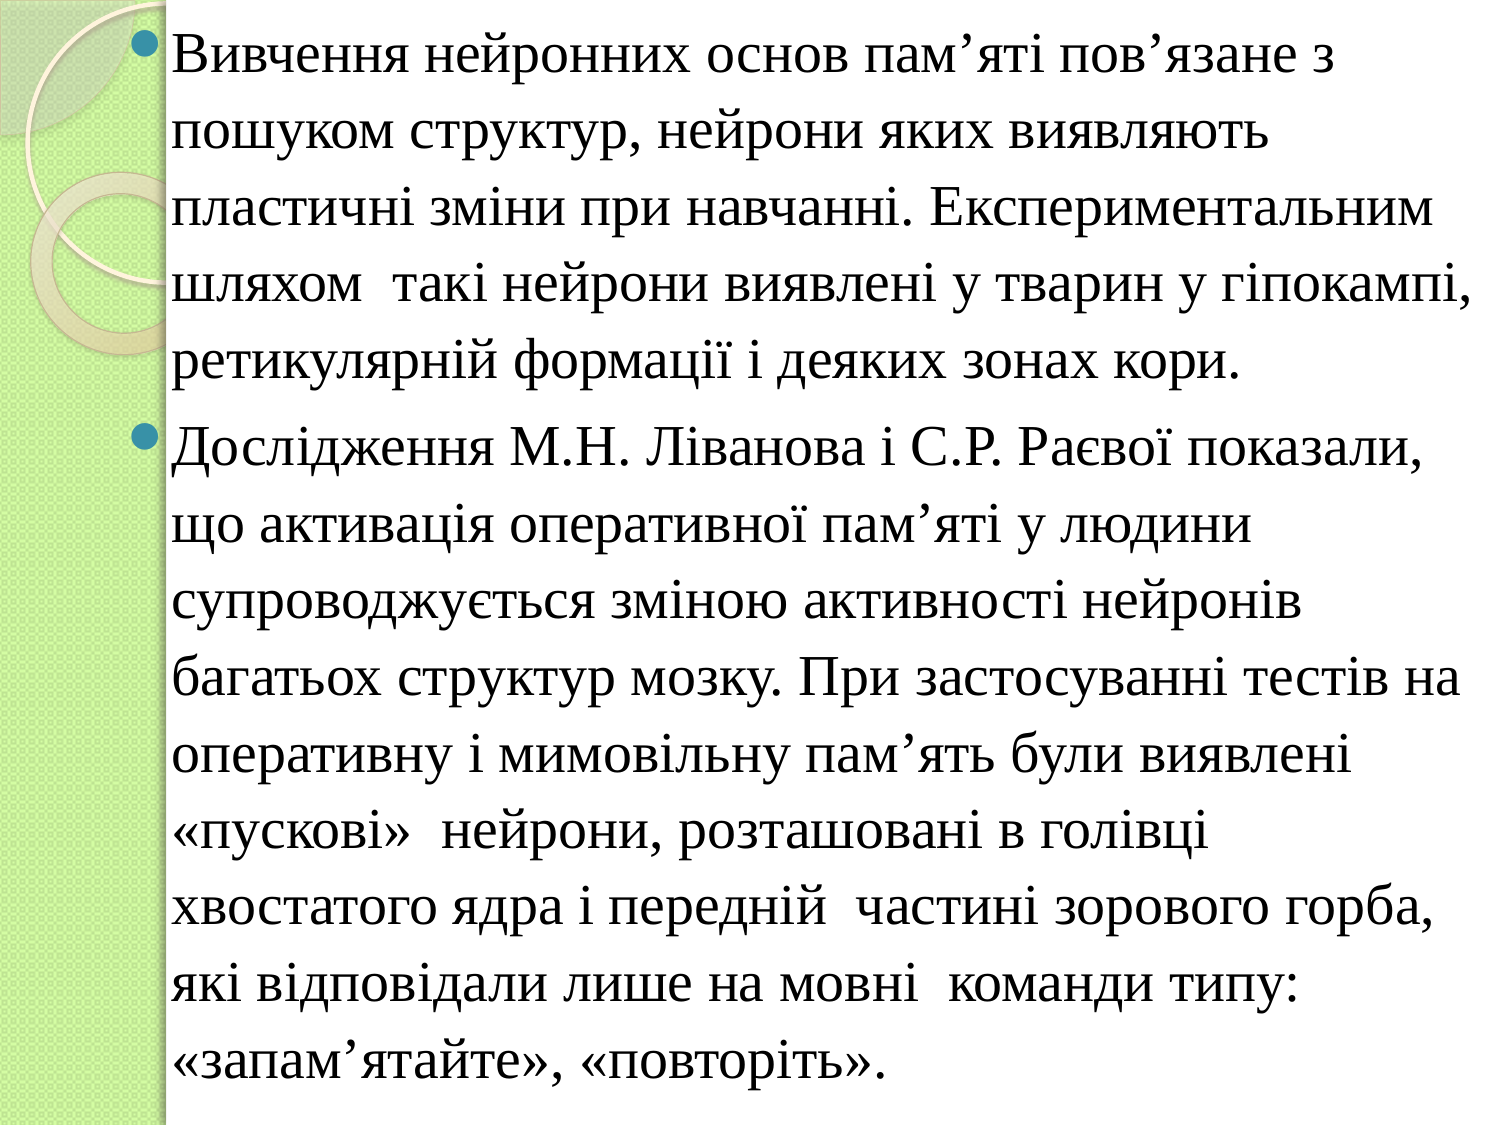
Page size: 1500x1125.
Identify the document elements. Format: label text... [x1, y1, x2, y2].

list Вивчення нейронних основ пам’яті пов’язане з пошуком структур, нейрони яких виявляють пластичні зміни при навчанні. Експериментальним шляхом такі нейрони виявлені у тварин у гіпокампі, ретикулярній формації і деяких зонах кори. Дослідження М.Н. Ліванова і С.Р. Раєвої показали, що активація оперативної пам’яті у людини супроводжується зміною активності нейронів багатьох структур мозку. При застосуванні тестів на оперативну і мимовільну пам’ять були виявлені «пускові» нейрони, розташовані в голівці хвостатого ядра і передній частині зорового горба, які відповідали лише на мовні команди типу: «запам’ятайте», «повторіть». [100, 0, 1500, 1125]
